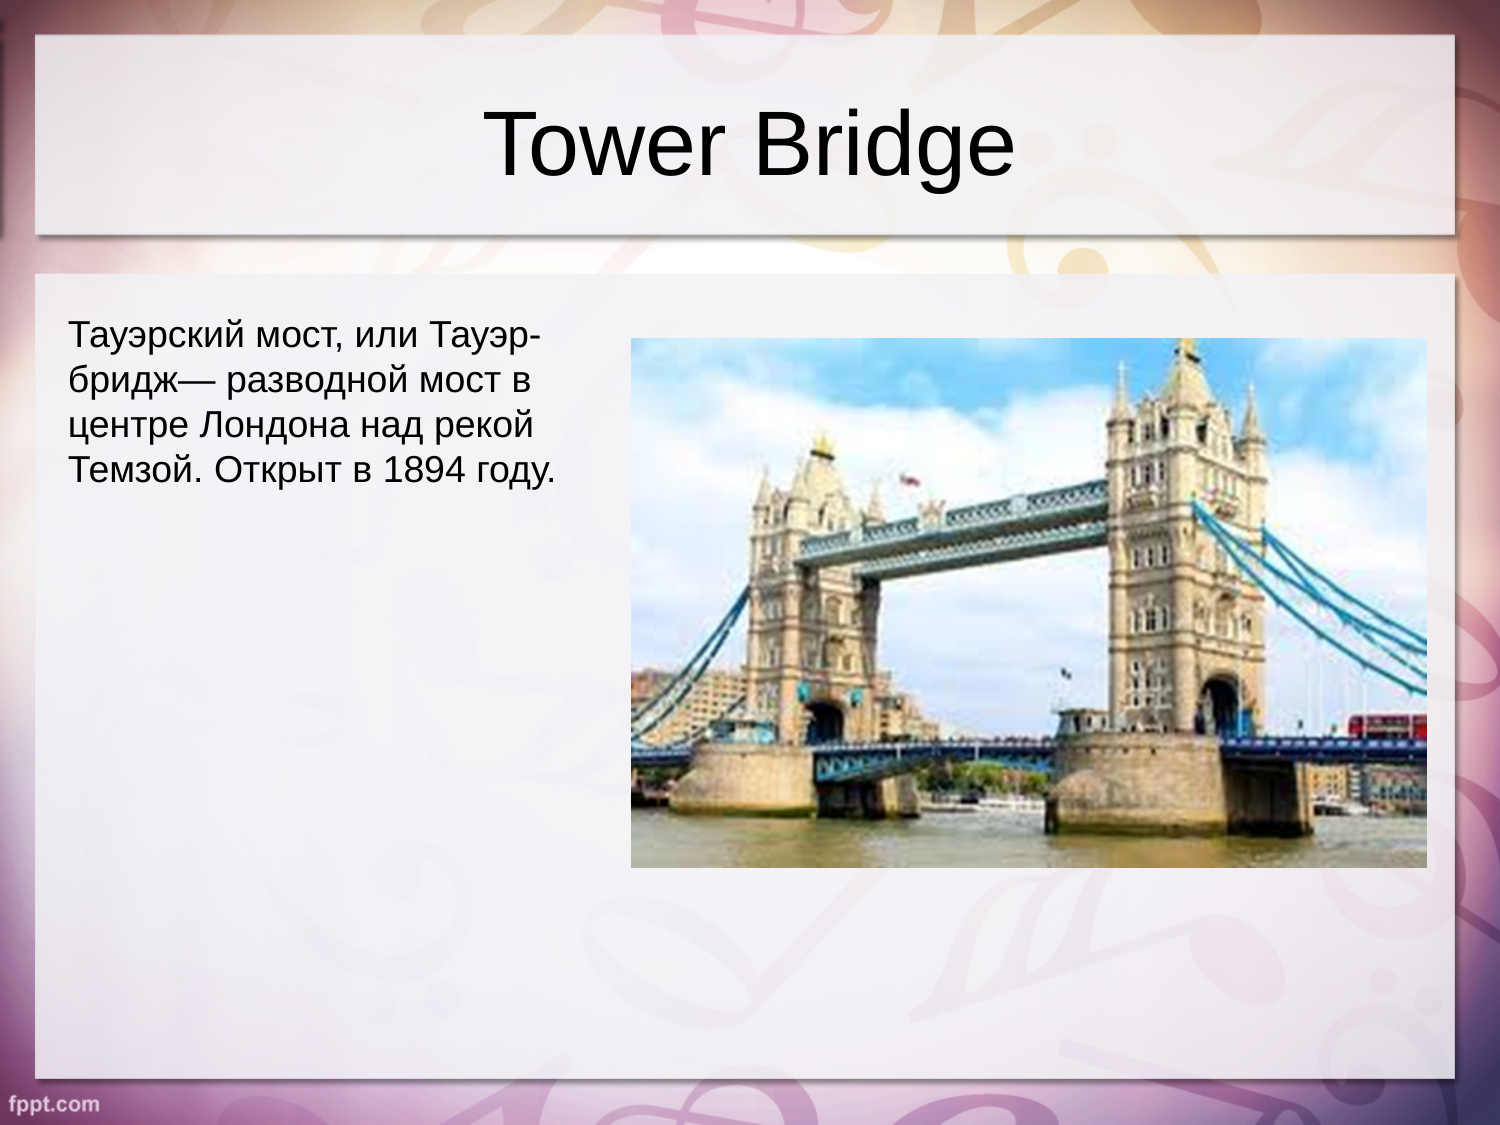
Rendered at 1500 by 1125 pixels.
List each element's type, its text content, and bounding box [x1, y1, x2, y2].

text_box Тауэрский мост, или Тауэр-бридж— разводной мост в центре Лондона над рекой Темзой. Открыт в 1894 году. [53, 302, 632, 498]
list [631, 337, 1427, 868]
picture [0, 0, 1500, 1125]
title Tower Bridge [75, 45, 1425, 233]
